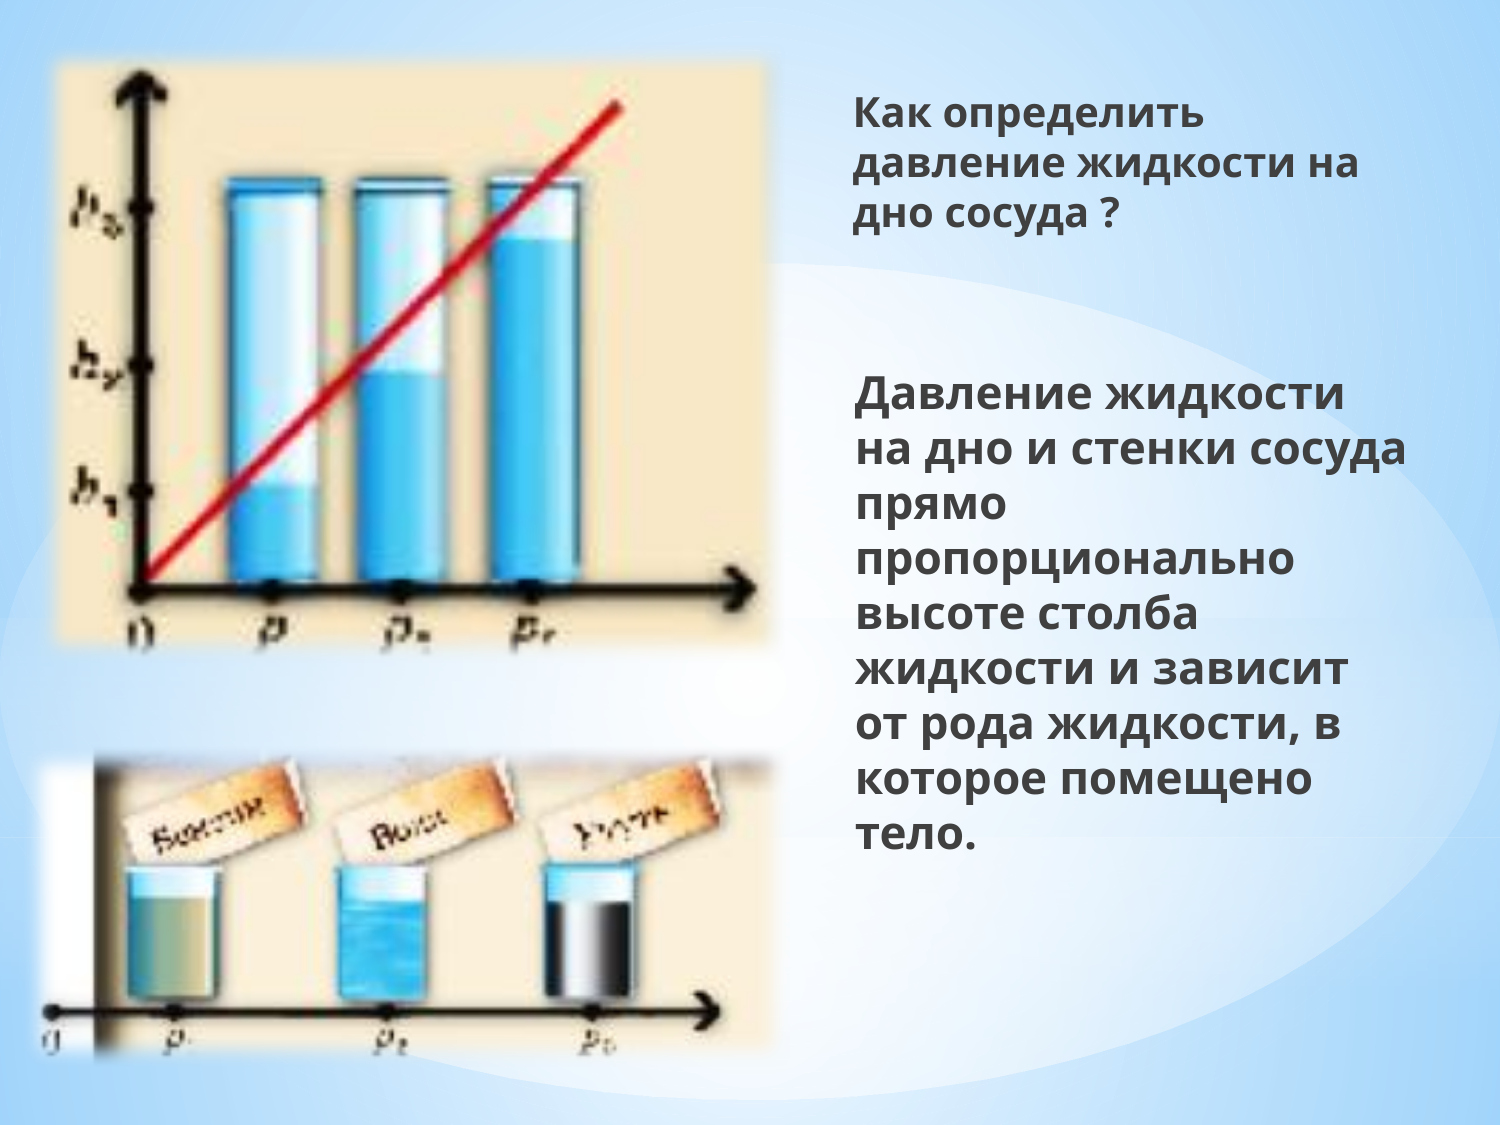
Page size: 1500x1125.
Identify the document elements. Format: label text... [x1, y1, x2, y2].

picture [35, 42, 786, 663]
list Как определить давление жидкости на дно сосуда ? [830, 77, 1405, 244]
picture [22, 746, 791, 1067]
text_box Давление жидкости на дно и стенки сосуда прямо пропорционально высоте столба жидкости и зависит от рода жидкости, в которое помещено тело. [832, 356, 1429, 861]
